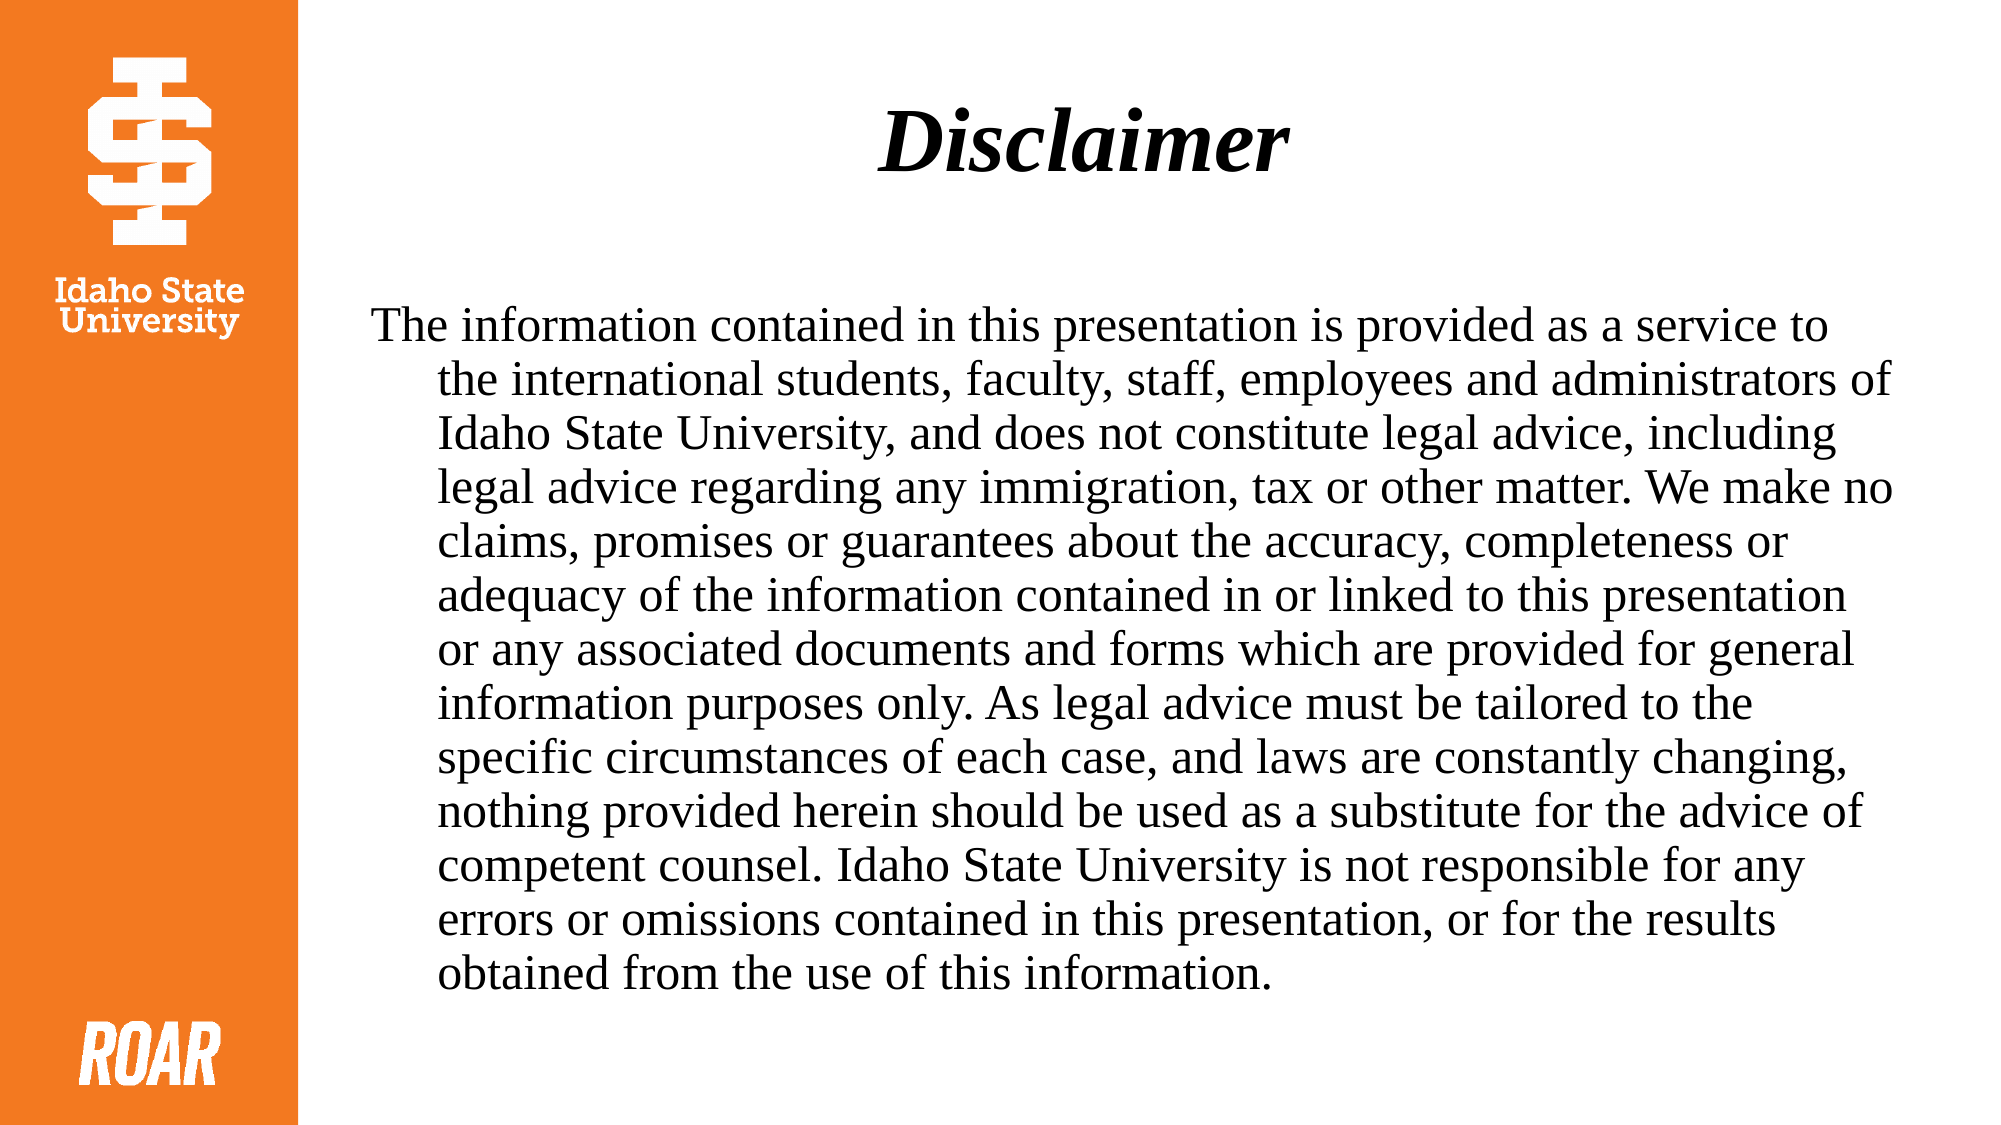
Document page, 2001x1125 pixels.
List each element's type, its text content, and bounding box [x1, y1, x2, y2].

subtitle The information contained in this presentation is provided as a service to the international students, faculty, staff, employees and administrators of Idaho State University, and does not constitute legal advice, including legal advice regarding any immigration, tax or other matter. We make no claims, promises or guarantees about the accuracy, completeness or adequacy of the information contained in or linked to this presentation or any associated documents and forms which are provided for general information purposes only. As legal advice must be tailored to the specific circumstances of each case, and laws are constantly changing, nothing provided herein should be used as a substitute for the advice of competent counsel. Idaho State University is not responsible for any errors or omissions contained in this presentation, or for the results obtained from the use of this information. [347, 210, 1911, 1089]
title Disclaimer [303, 25, 1867, 309]
picture [41, 36, 258, 361]
picture [71, 1017, 228, 1089]
